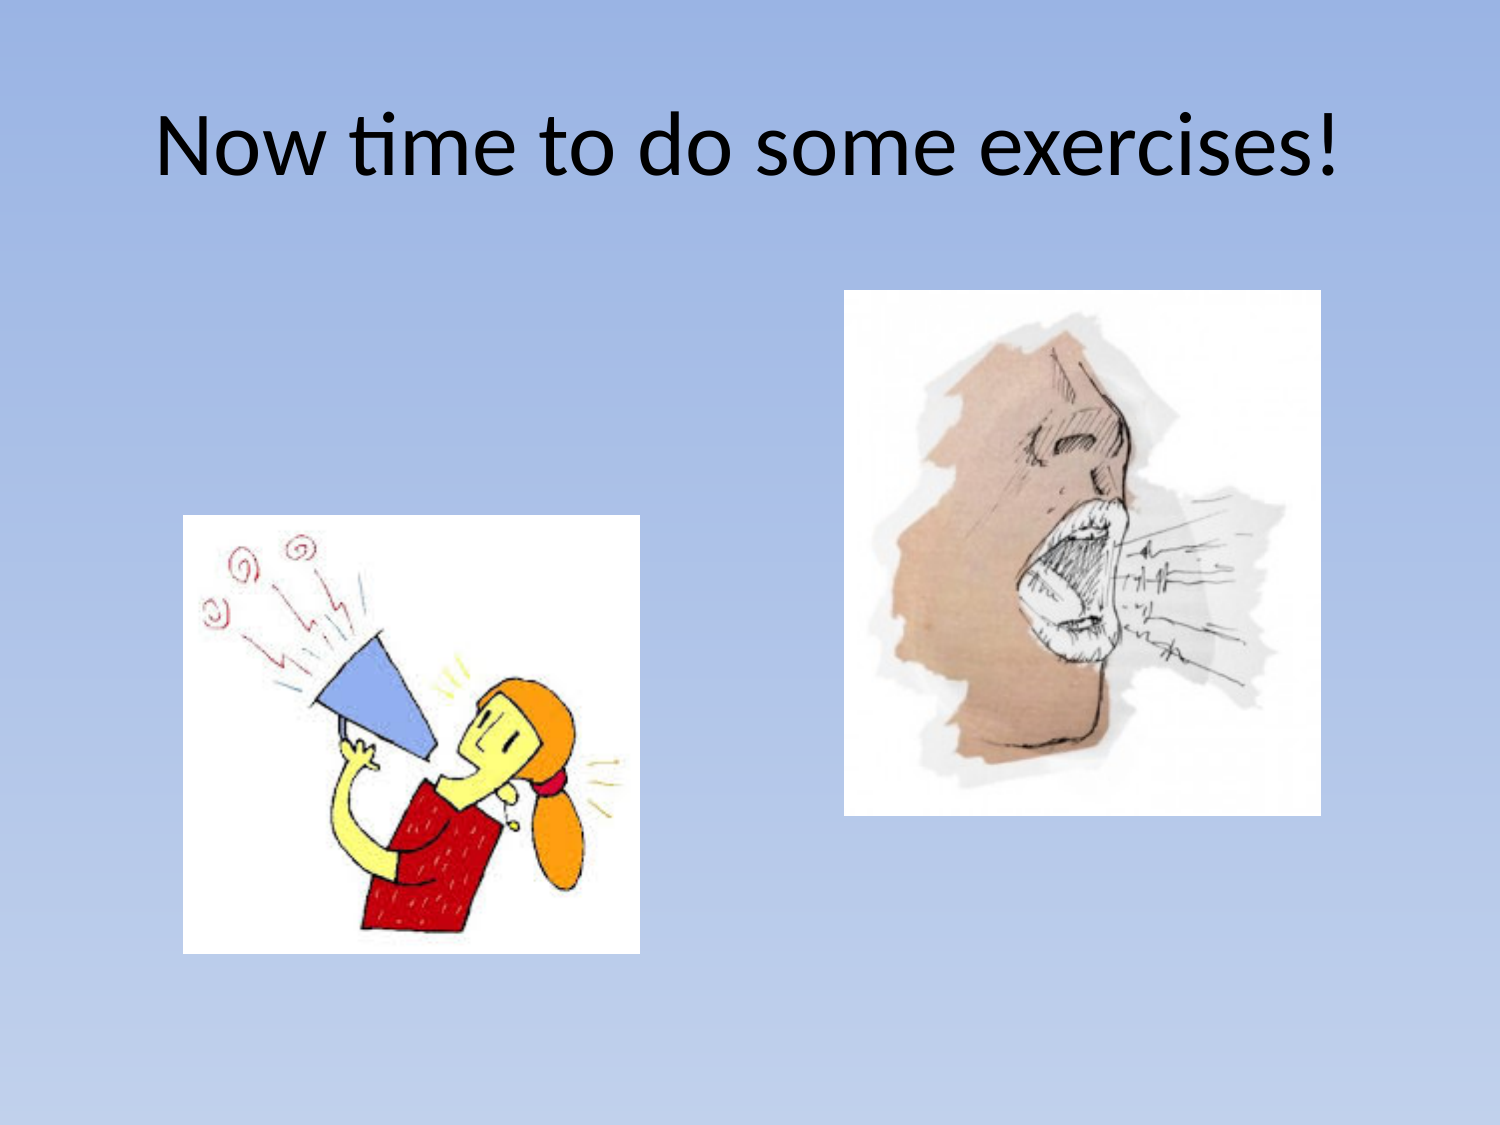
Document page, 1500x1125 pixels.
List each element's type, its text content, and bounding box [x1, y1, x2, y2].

picture [844, 290, 1321, 817]
title Now time to do some exercises! [75, 45, 1425, 233]
picture [182, 514, 640, 954]
